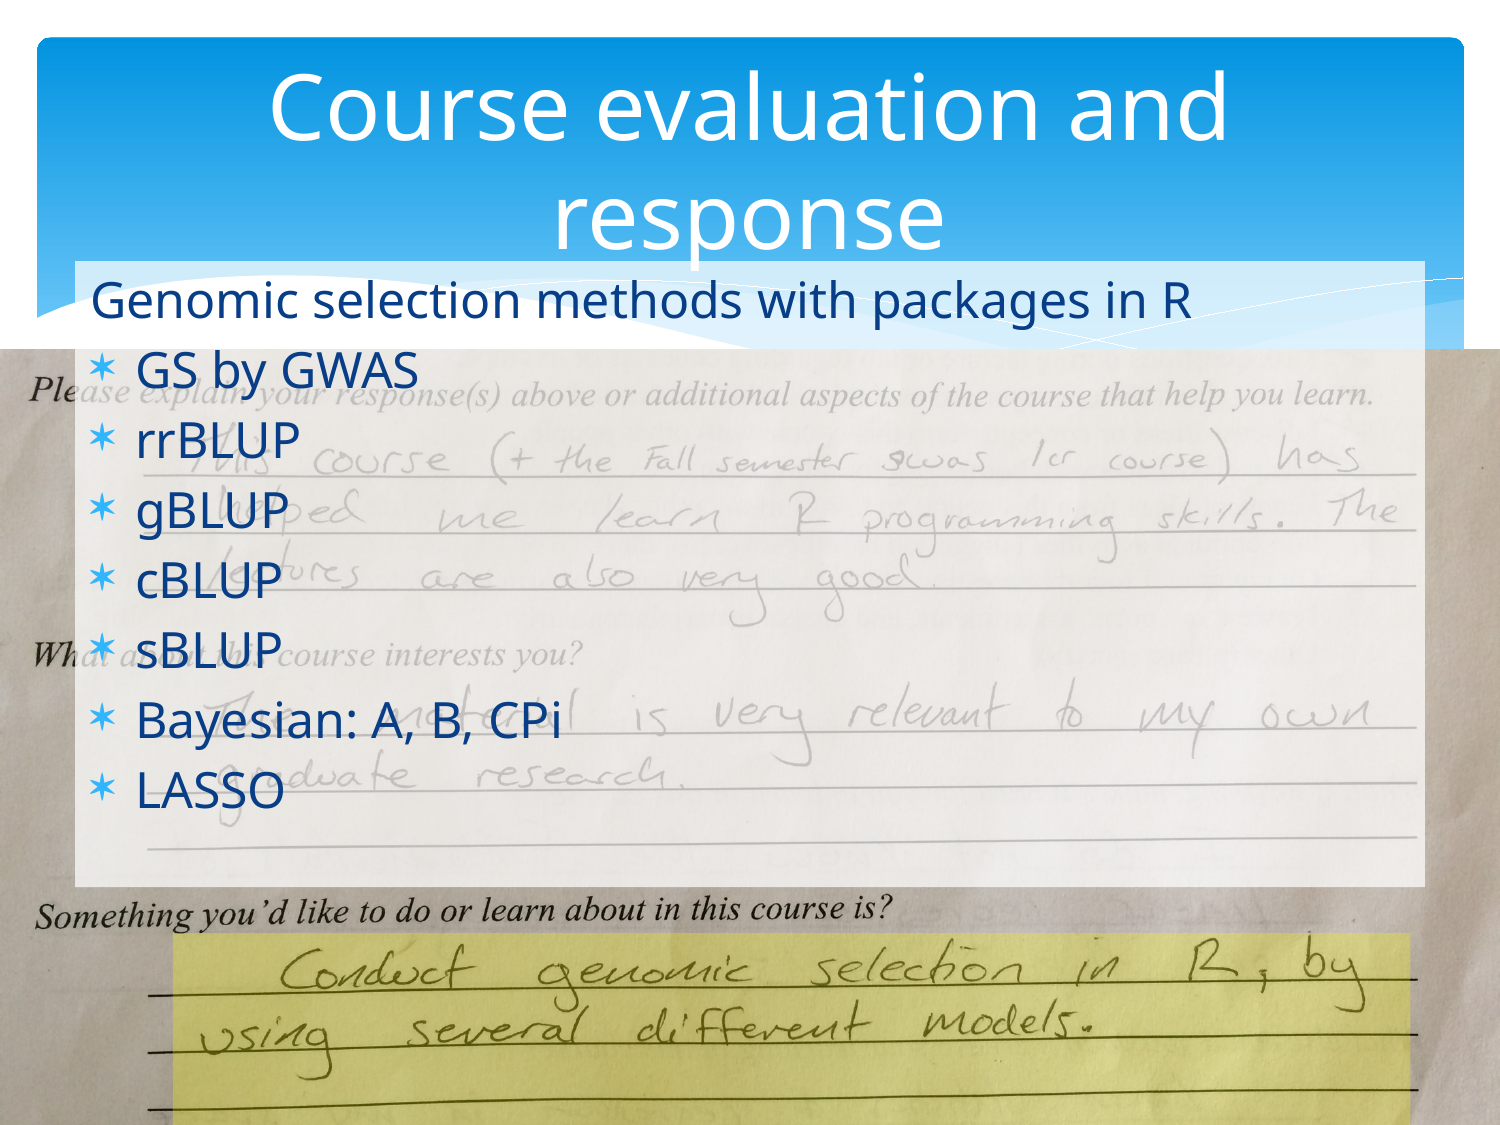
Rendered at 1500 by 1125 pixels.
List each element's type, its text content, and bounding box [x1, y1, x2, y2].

picture [0, 348, 1500, 1125]
title Course evaluation and response [75, 55, 1425, 261]
list Genomic selection methods with packages in R GS by GWAS rrBLUP gBLUP cBLUP sBLUP Bayesian: A, B, CPi LASSO [75, 261, 1425, 347]
